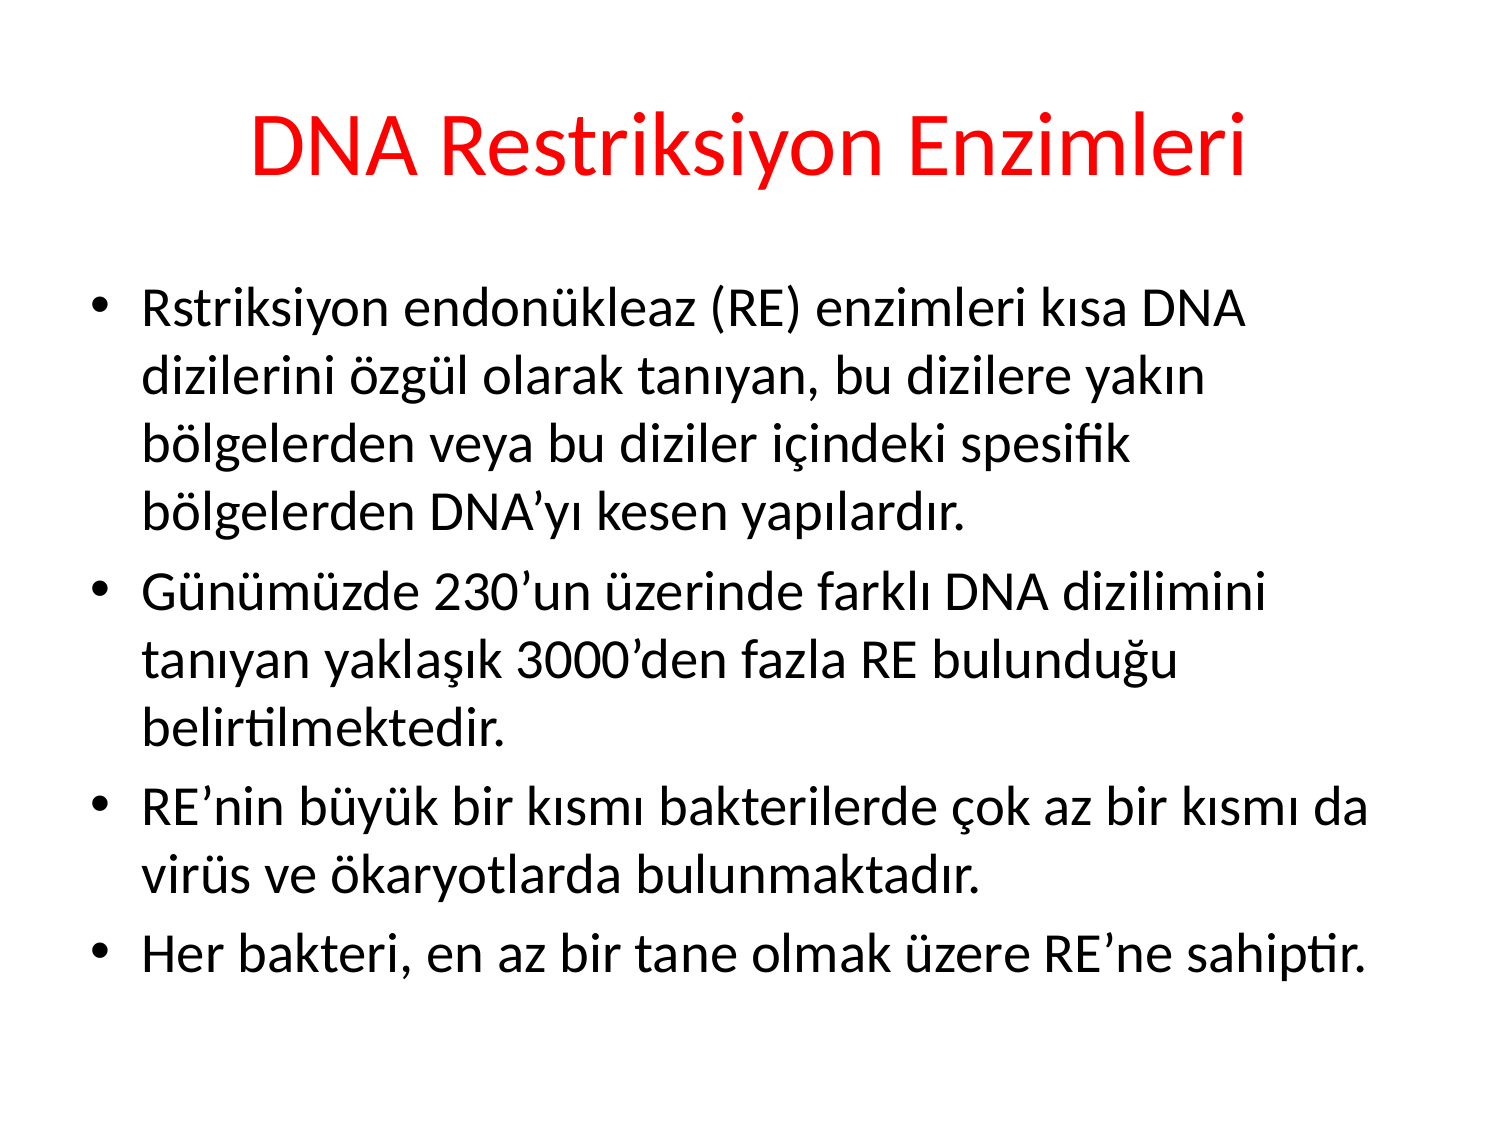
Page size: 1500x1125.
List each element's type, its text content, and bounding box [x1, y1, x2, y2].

list Rstriksiyon endonükleaz (RE) enzimleri kısa DNA dizilerini özgül olarak tanıyan, bu dizilere yakın bölgelerden veya bu diziler içindeki spesifik bölgelerden DNA’yı kesen yapılardır. Günümüzde 230’un üzerinde farklı DNA dizilimini tanıyan yaklaşık 3000’den fazla RE bulunduğu belirtilmektedir. RE’nin büyük bir kısmı bakterilerde çok az bir kısmı da virüs ve ökaryotlarda bulunmaktadır. Her bakteri, en az bir tane olmak üzere RE’ne sahiptir. [75, 262, 1425, 1005]
title DNA Restriksiyon Enzimleri [75, 45, 1425, 233]
